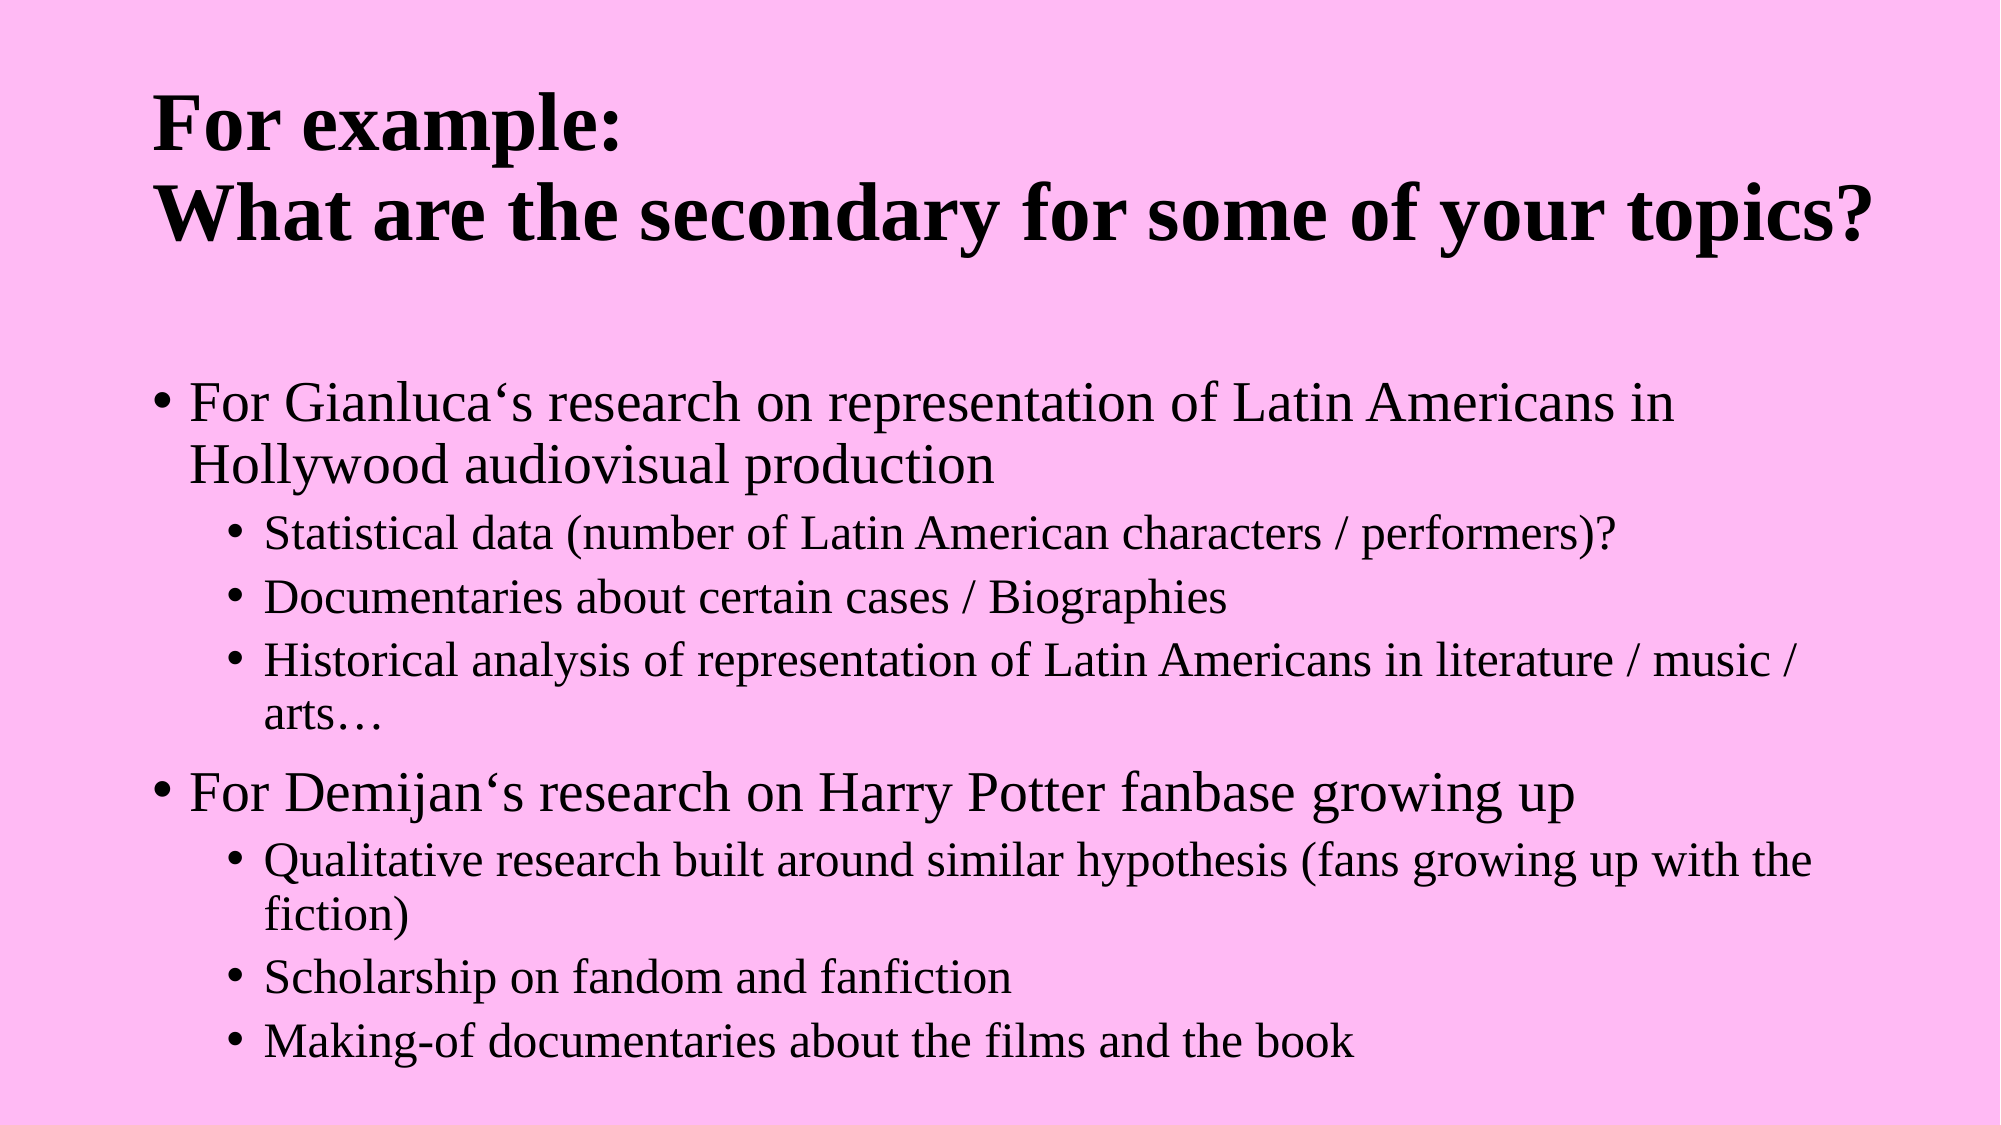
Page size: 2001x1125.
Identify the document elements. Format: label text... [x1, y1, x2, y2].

list For Gianluca‘s research on representation of Latin Americans in Hollywood audiovisual production Statistical data (number of Latin American characters / performers)? Documentaries about certain cases / Biographies Historical analysis of representation of Latin Americans in literature / music / arts… For Demijan‘s research on Harry Potter fanbase growing up Qualitative research built around similar hypothesis (fans growing up with the fiction) Scholarship on fandom and fanfiction Making-of documentaries about the films and the book [137, 364, 1863, 1079]
title For example: What are the secondary for some of your topics? [137, 59, 1923, 278]
